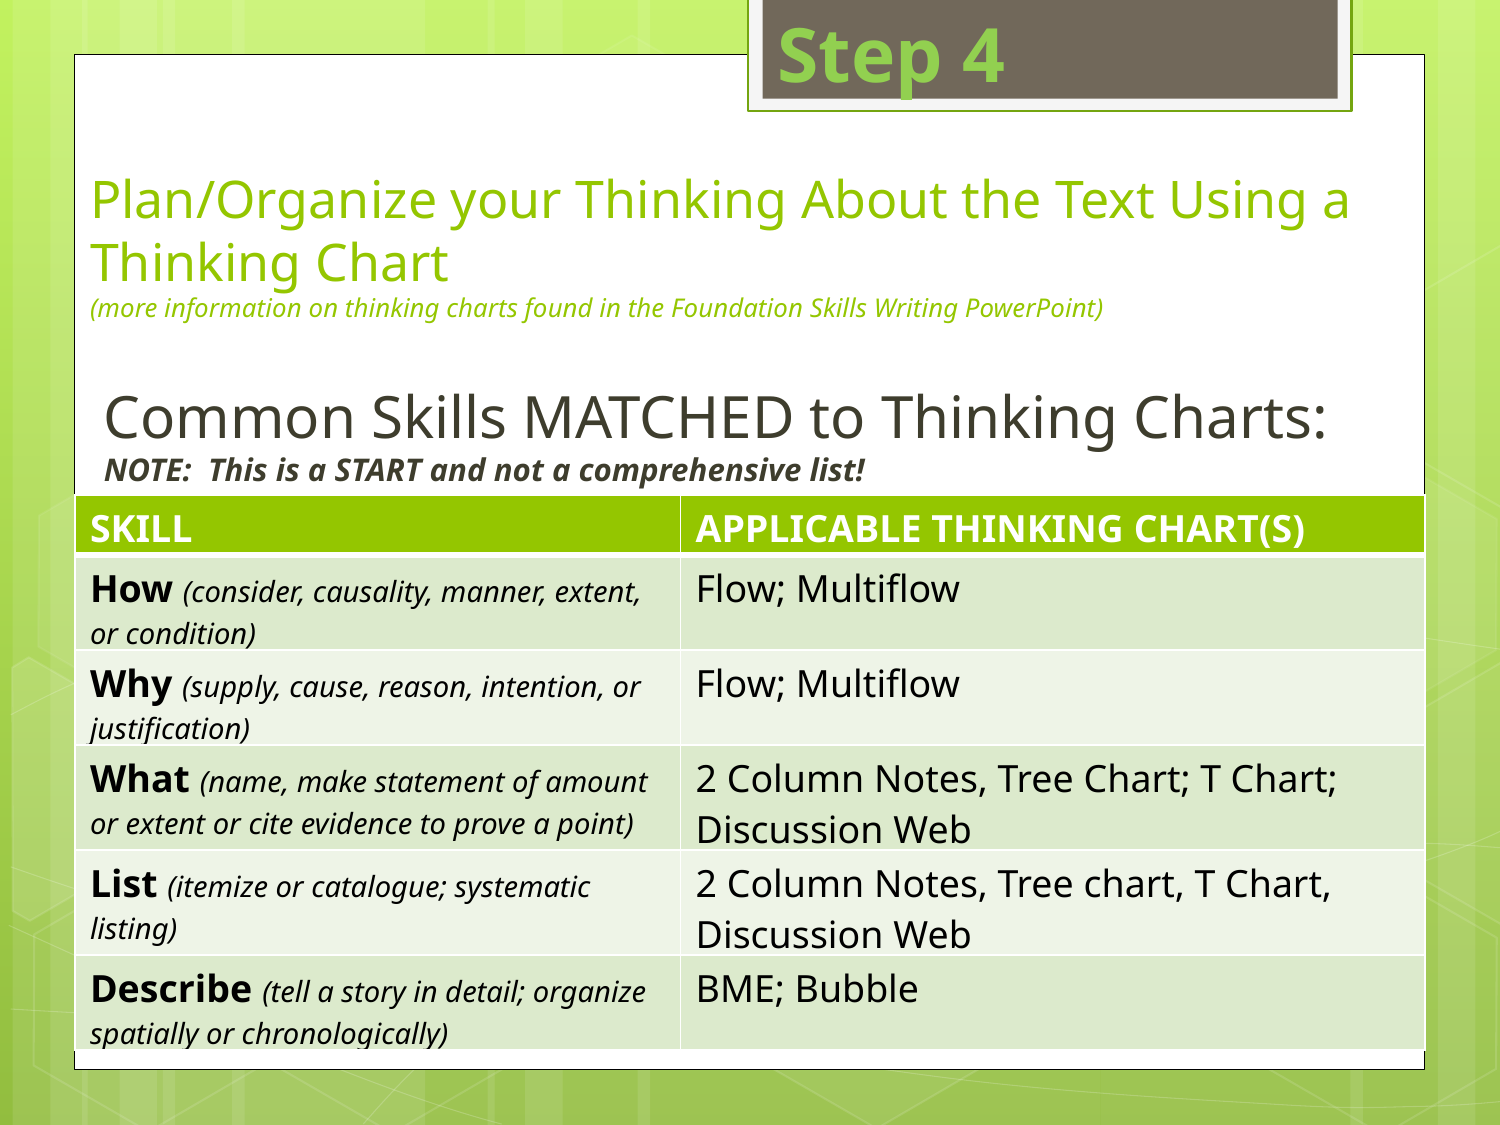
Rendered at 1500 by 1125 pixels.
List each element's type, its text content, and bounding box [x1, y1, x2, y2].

list Common Skills MATCHED to Thinking Charts: NOTE: This is a START and not a comprehensive list! [77, 365, 1428, 1125]
table_cell Flow; Multiflow [681, 558, 1424, 649]
table_cell Why (supply, cause, reason, intention, or justification) [76, 651, 680, 744]
text_box Step 4 [762, 0, 1338, 105]
table_header APPLICABLE THINKING CHART(S) [681, 496, 1424, 552]
table_cell BME; Bubble [681, 956, 1424, 1049]
title Plan/Organize your Thinking About the Text Using a Thinking Chart (more information on thinking charts found in the Foundation Skills Writing PowerPoint) [75, 149, 1425, 338]
table_cell How (consider, causality, manner, extent, or condition) [76, 558, 680, 649]
table_cell Describe (tell a story in detail; organize spatially or chronologically) [76, 956, 680, 1049]
table_cell 2 Column Notes, Tree Chart; T Chart; Discussion Web [681, 746, 1424, 849]
table_cell 2 Column Notes, Tree chart, T Chart, Discussion Web [681, 851, 1424, 954]
table_cell Flow; Multiflow [681, 651, 1424, 744]
table_header SKILL [76, 496, 680, 552]
table_cell What (name, make statement of amount or extent or cite evidence to prove a point) [76, 746, 680, 849]
table_cell List (itemize or catalogue; systematic listing) [76, 851, 680, 954]
